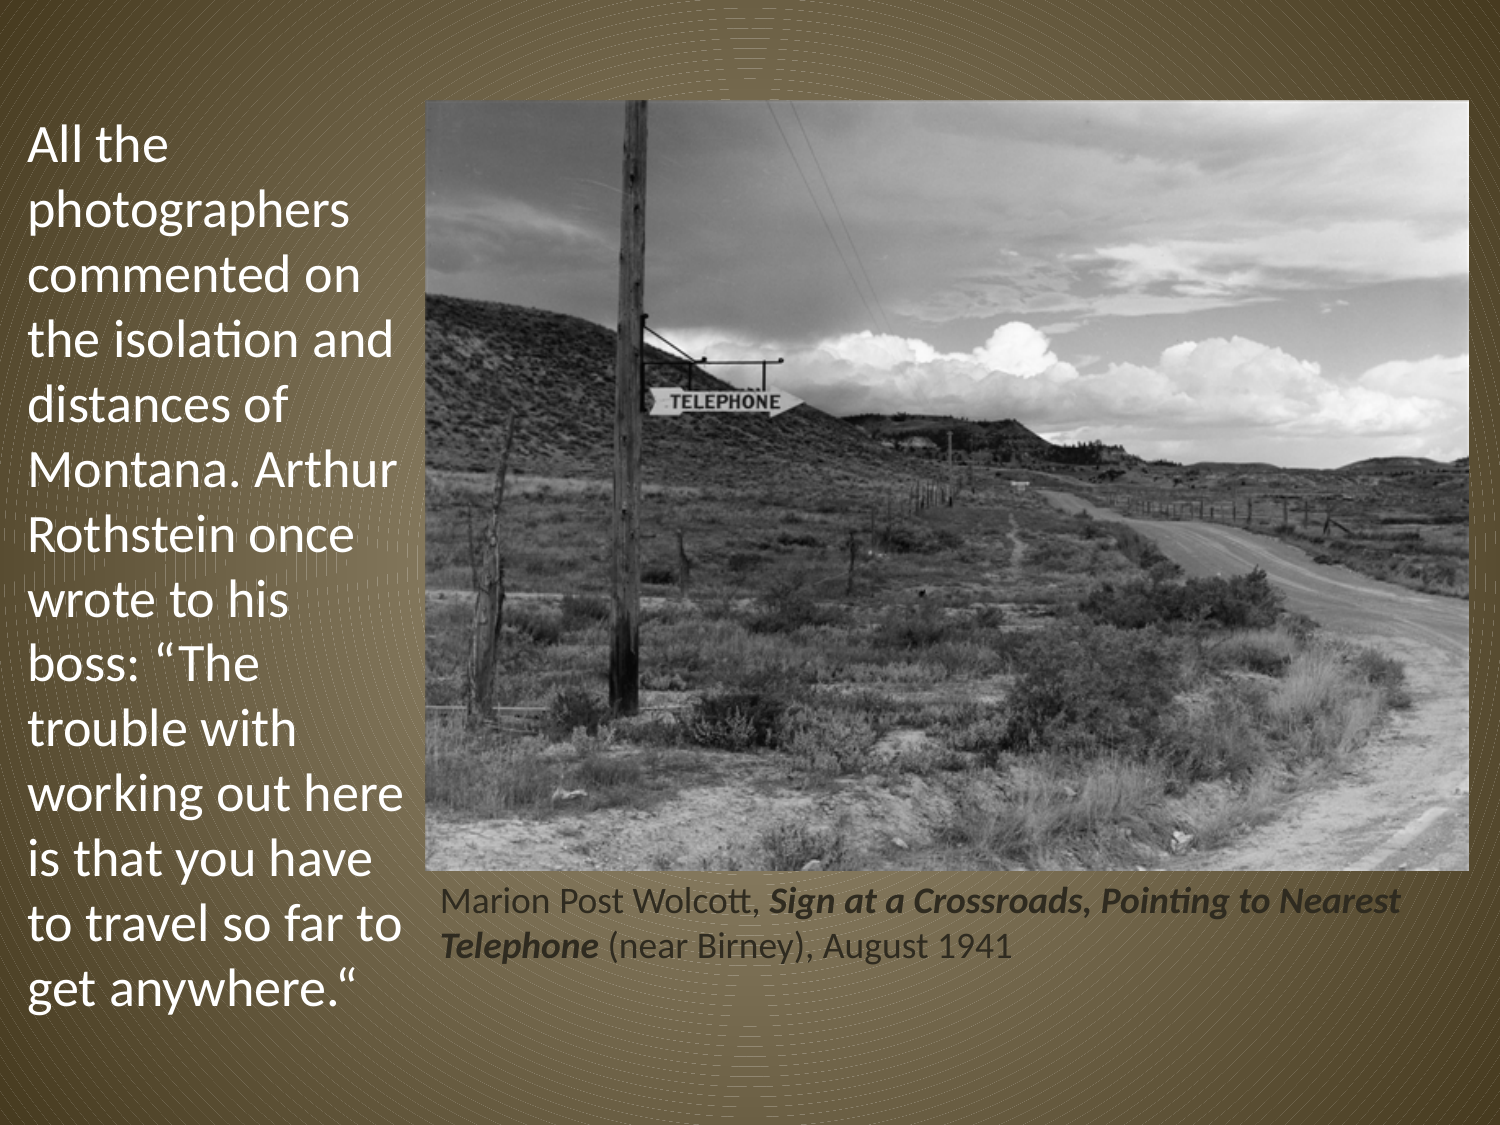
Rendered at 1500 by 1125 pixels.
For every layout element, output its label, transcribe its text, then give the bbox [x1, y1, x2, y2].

text_box Marion Post Wolcott, Sign at a Crossroads, Pointing to Nearest Telephone (near Birney), August 1941 [424, 877, 1469, 974]
text_box All the photographers commented on the isolation and distances of Montana. Arthur Rothstein once wrote to his boss: “The trouble with working out here is that you have to travel so far to get anywhere.“ [12, 100, 422, 1025]
picture [424, 100, 1469, 871]
